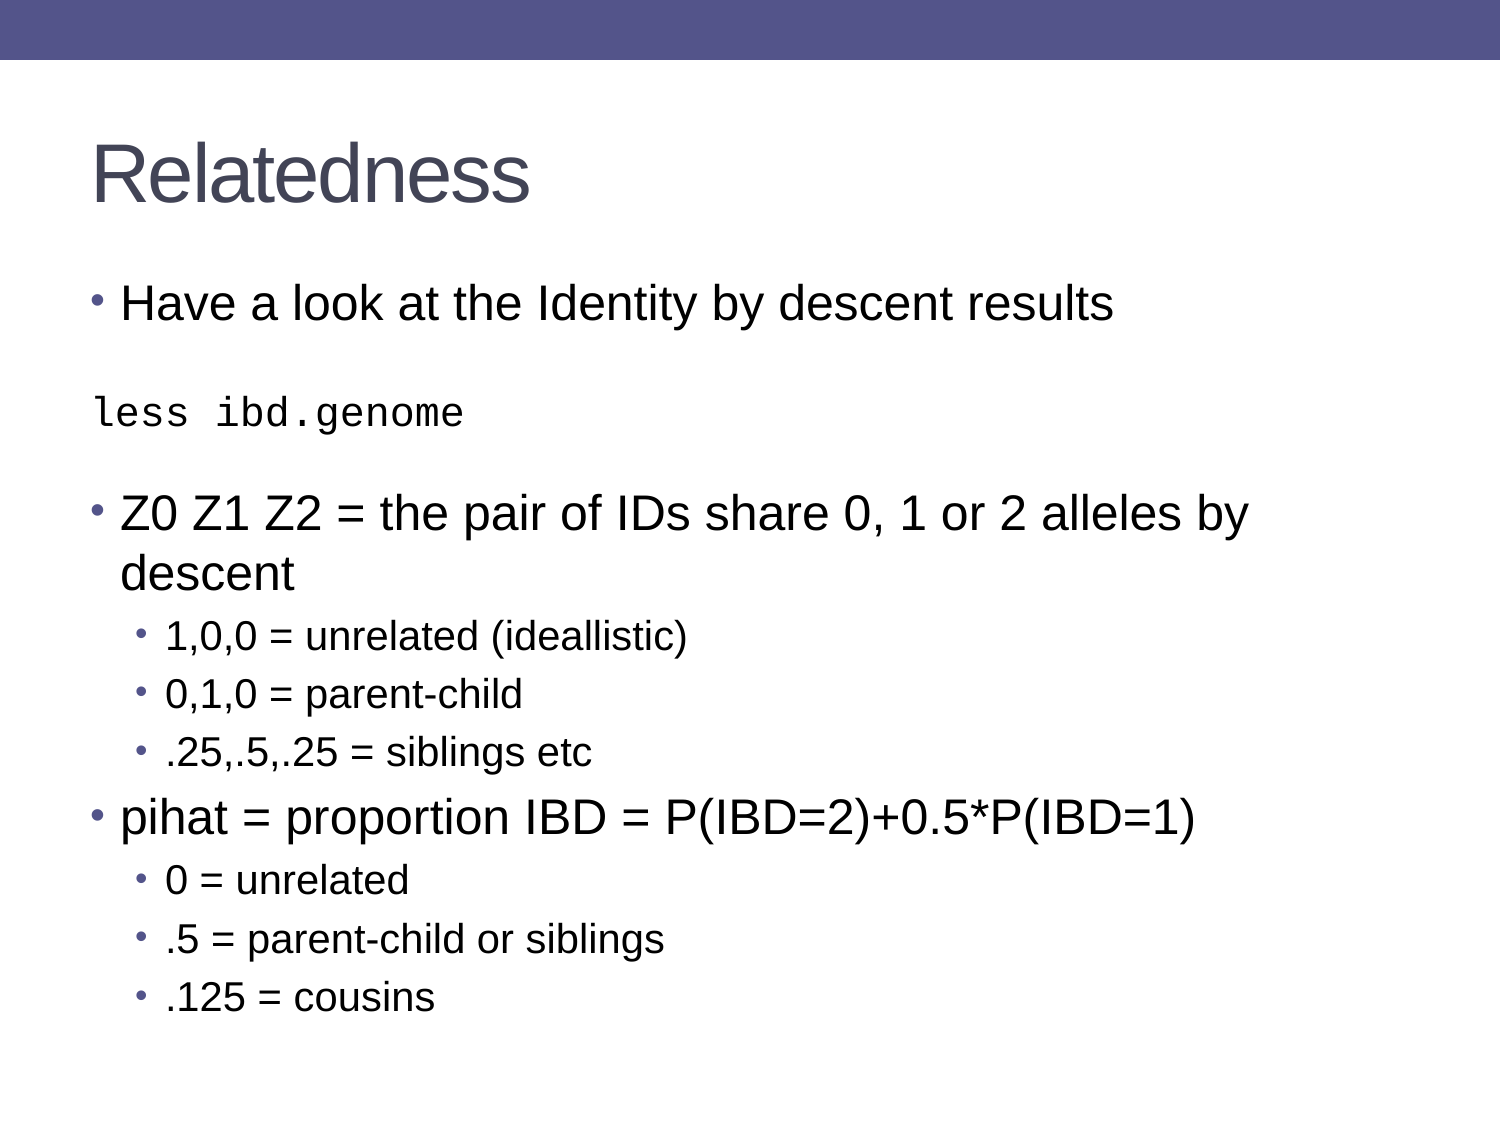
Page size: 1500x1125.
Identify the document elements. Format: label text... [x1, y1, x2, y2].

text_box less ibd.genome [74, 377, 1425, 443]
title Relatedness [75, 87, 1425, 250]
list Have a look at the Identity by descent results Z0 Z1 Z2 = the pair of IDs share 0, 1 or 2 alleles by descent 1,0,0 = unrelated (ideallistic) 0,1,0 = parent-child .25,.5,.25 = siblings etc pihat = proportion IBD = P(IBD=2)+0.5*P(IBD=1) 0 = unrelated .5 = parent-child or siblings .125 = cousins [75, 262, 1425, 377]
list Have a look at the Identity by descent results Z0 Z1 Z2 = the pair of IDs share 0, 1 or 2 alleles by descent 1,0,0 = unrelated (ideallistic) 0,1,0 = parent-child .25,.5,.25 = siblings etc pihat = proportion IBD = P(IBD=2)+0.5*P(IBD=1) 0 = unrelated .5 = parent-child or siblings .125 = cousins [75, 443, 1425, 1063]
